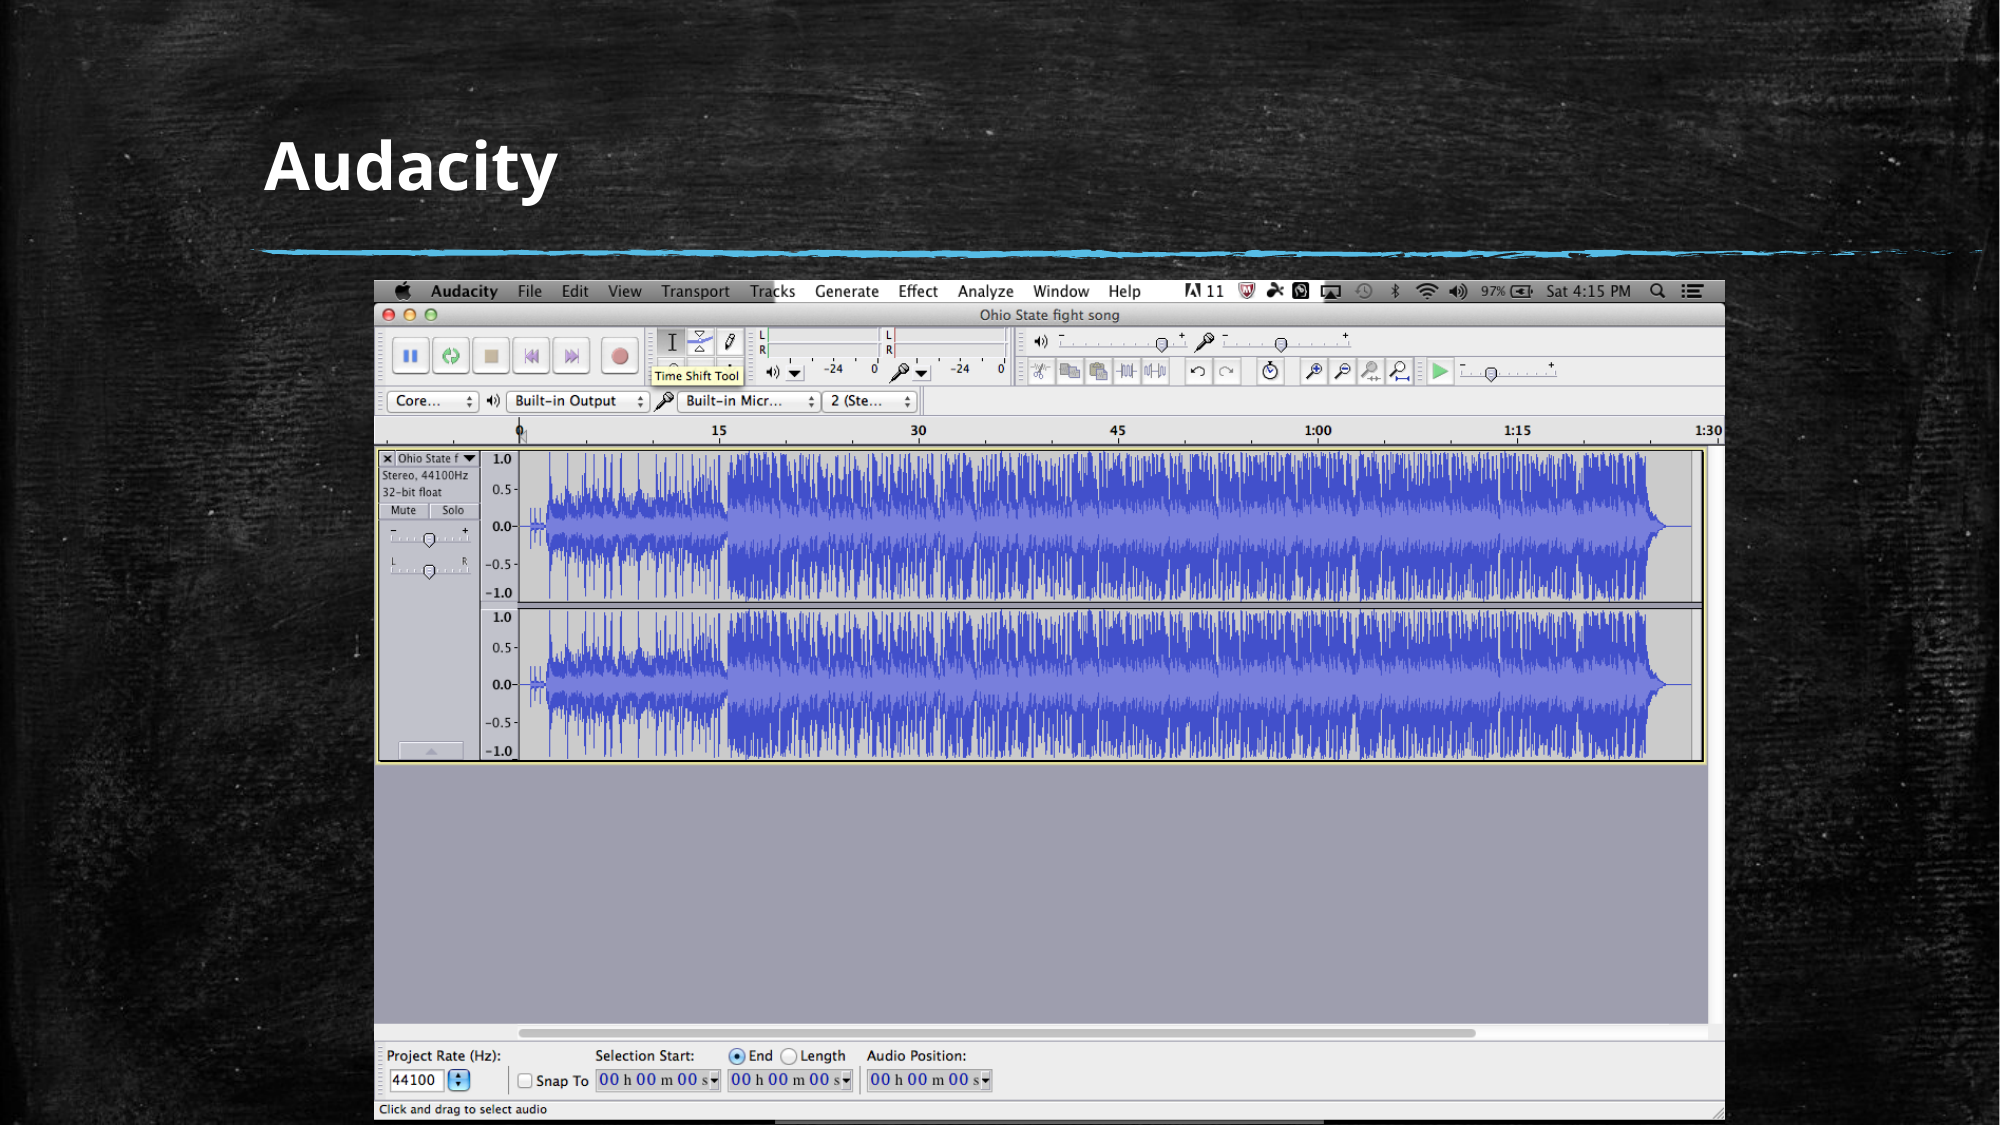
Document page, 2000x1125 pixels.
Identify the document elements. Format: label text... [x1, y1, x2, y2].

picture [374, 280, 1725, 1124]
title Audacity [249, 45, 1750, 213]
